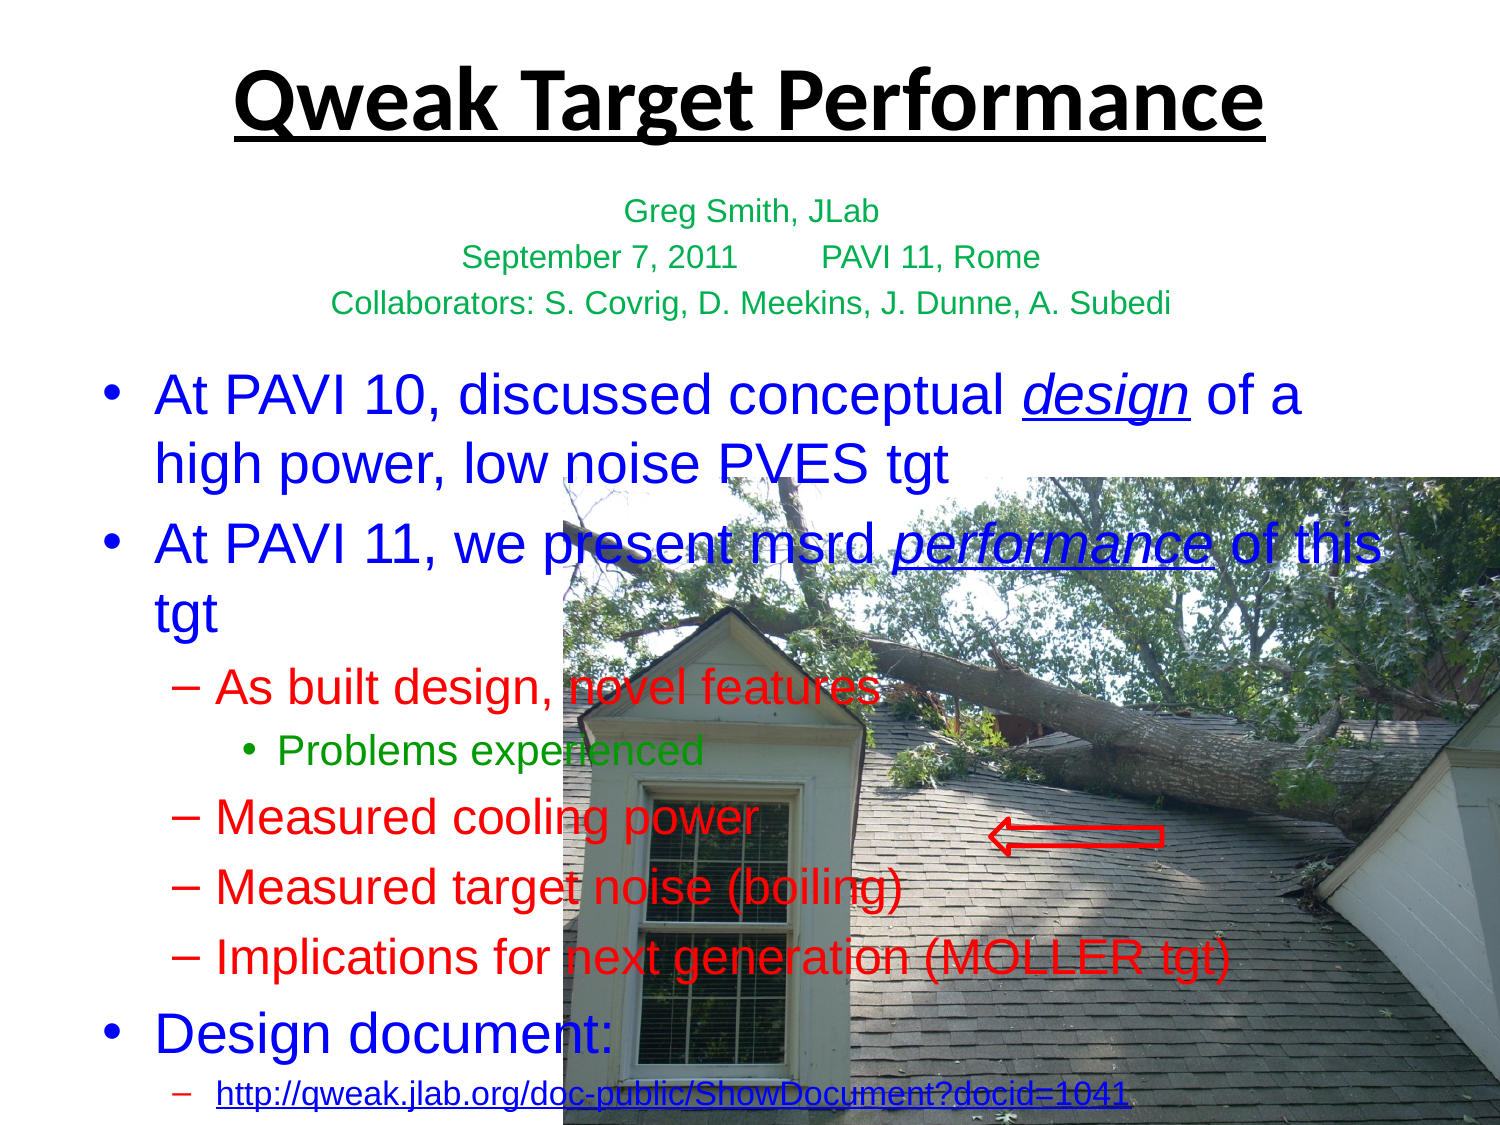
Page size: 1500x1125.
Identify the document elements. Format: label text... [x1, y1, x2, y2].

list At PAVI 10, discussed conceptual design of a high power, low noise PVES tgt At PAVI 11, we present msrd performance of this tgt As built design, novel features Problems experienced Measured cooling power Measured target noise (boiling) Implications for next generation (MOLLER tgt) Design document: http://qweak.jlab.org/doc-public/ShowDocument?docid=1041 [87, 350, 1438, 1125]
text_box Greg Smith, JLab September 7, 2011 PAVI 11, Rome Collaborators: S. Covrig, D. Meekins, J. Dunne, A. Subedi [309, 182, 1195, 342]
title Qweak Target Performance [75, 0, 1425, 188]
picture [563, 476, 1500, 1125]
